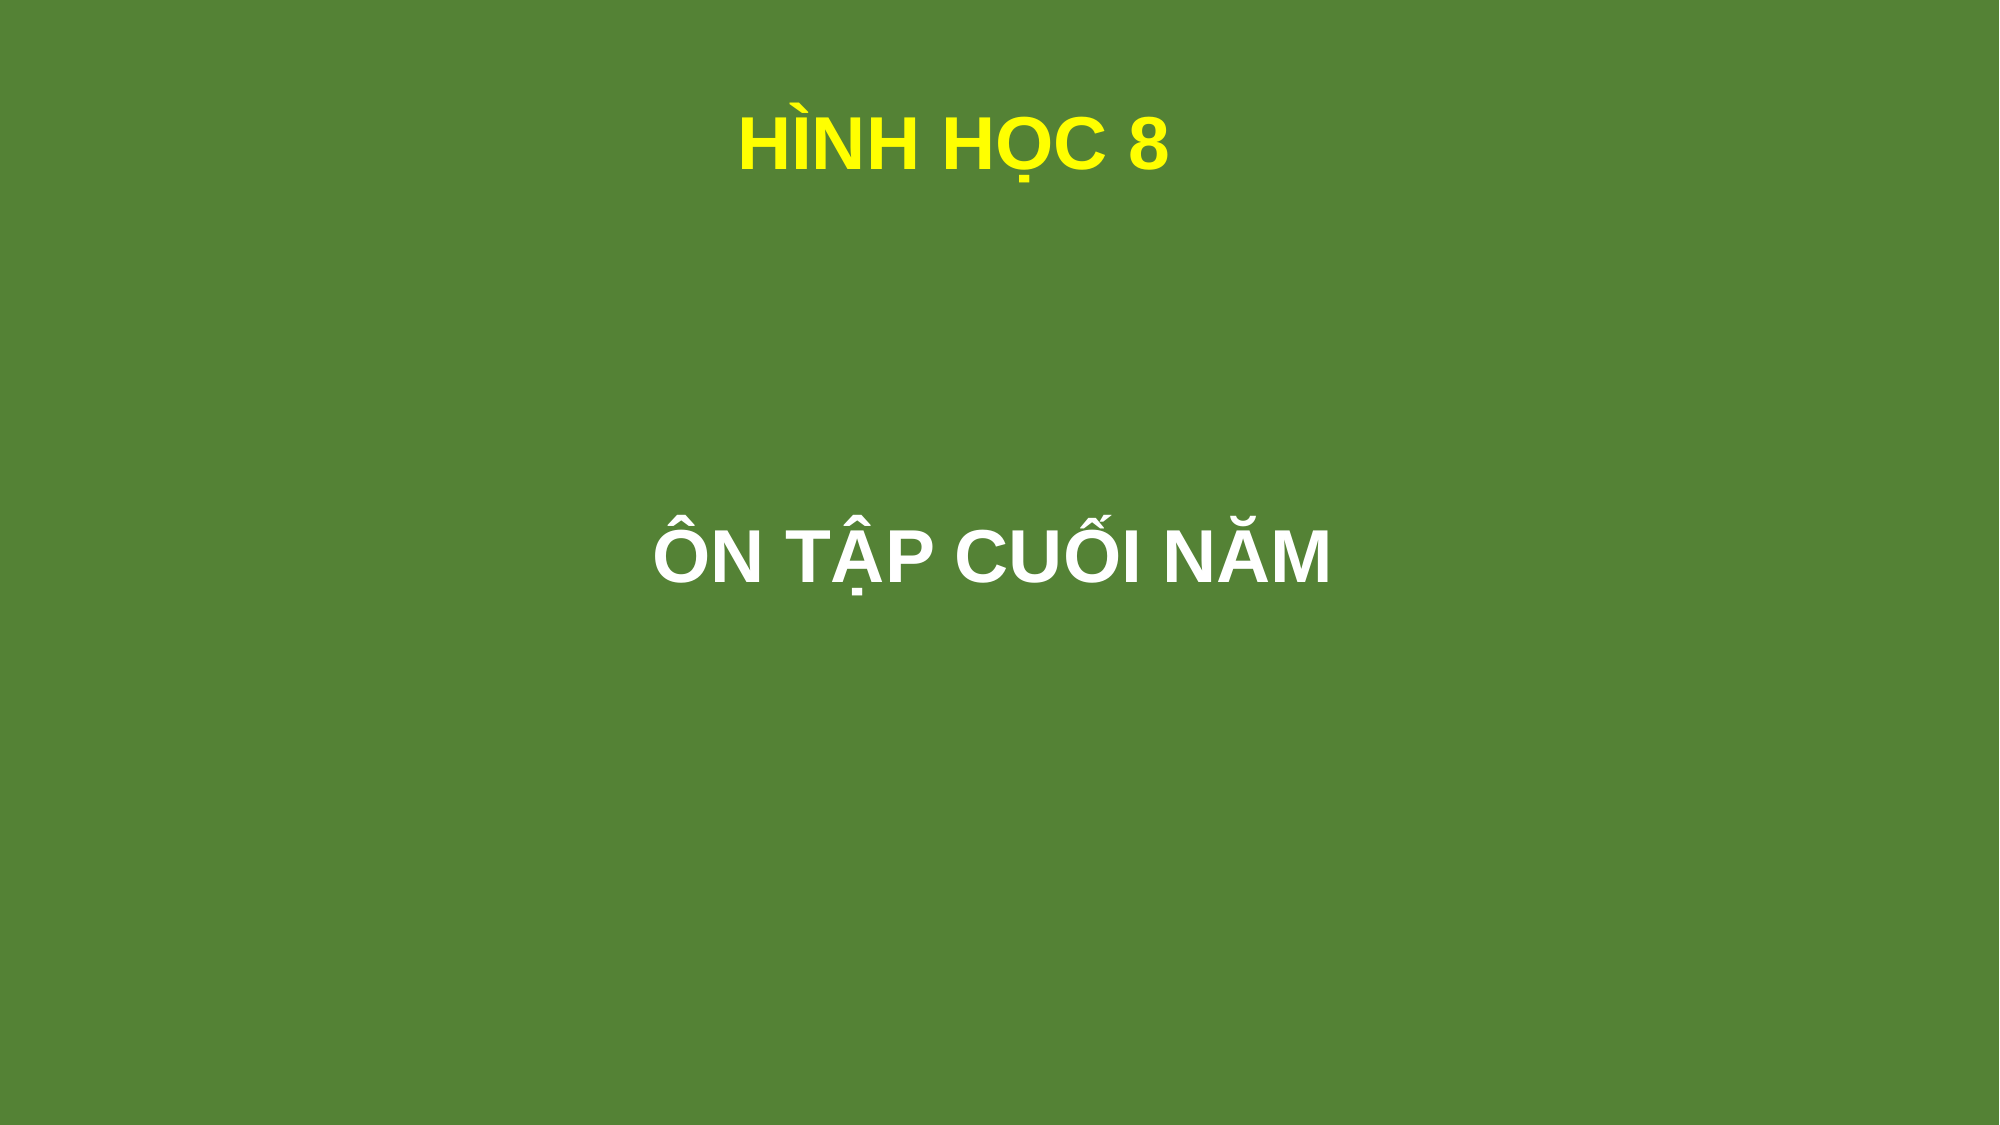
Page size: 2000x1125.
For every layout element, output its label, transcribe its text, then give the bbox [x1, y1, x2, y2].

text_box HÌNH HỌC 8 [722, 86, 1186, 192]
text_box ÔN TẬP CUỐI NĂM [637, 499, 1349, 605]
